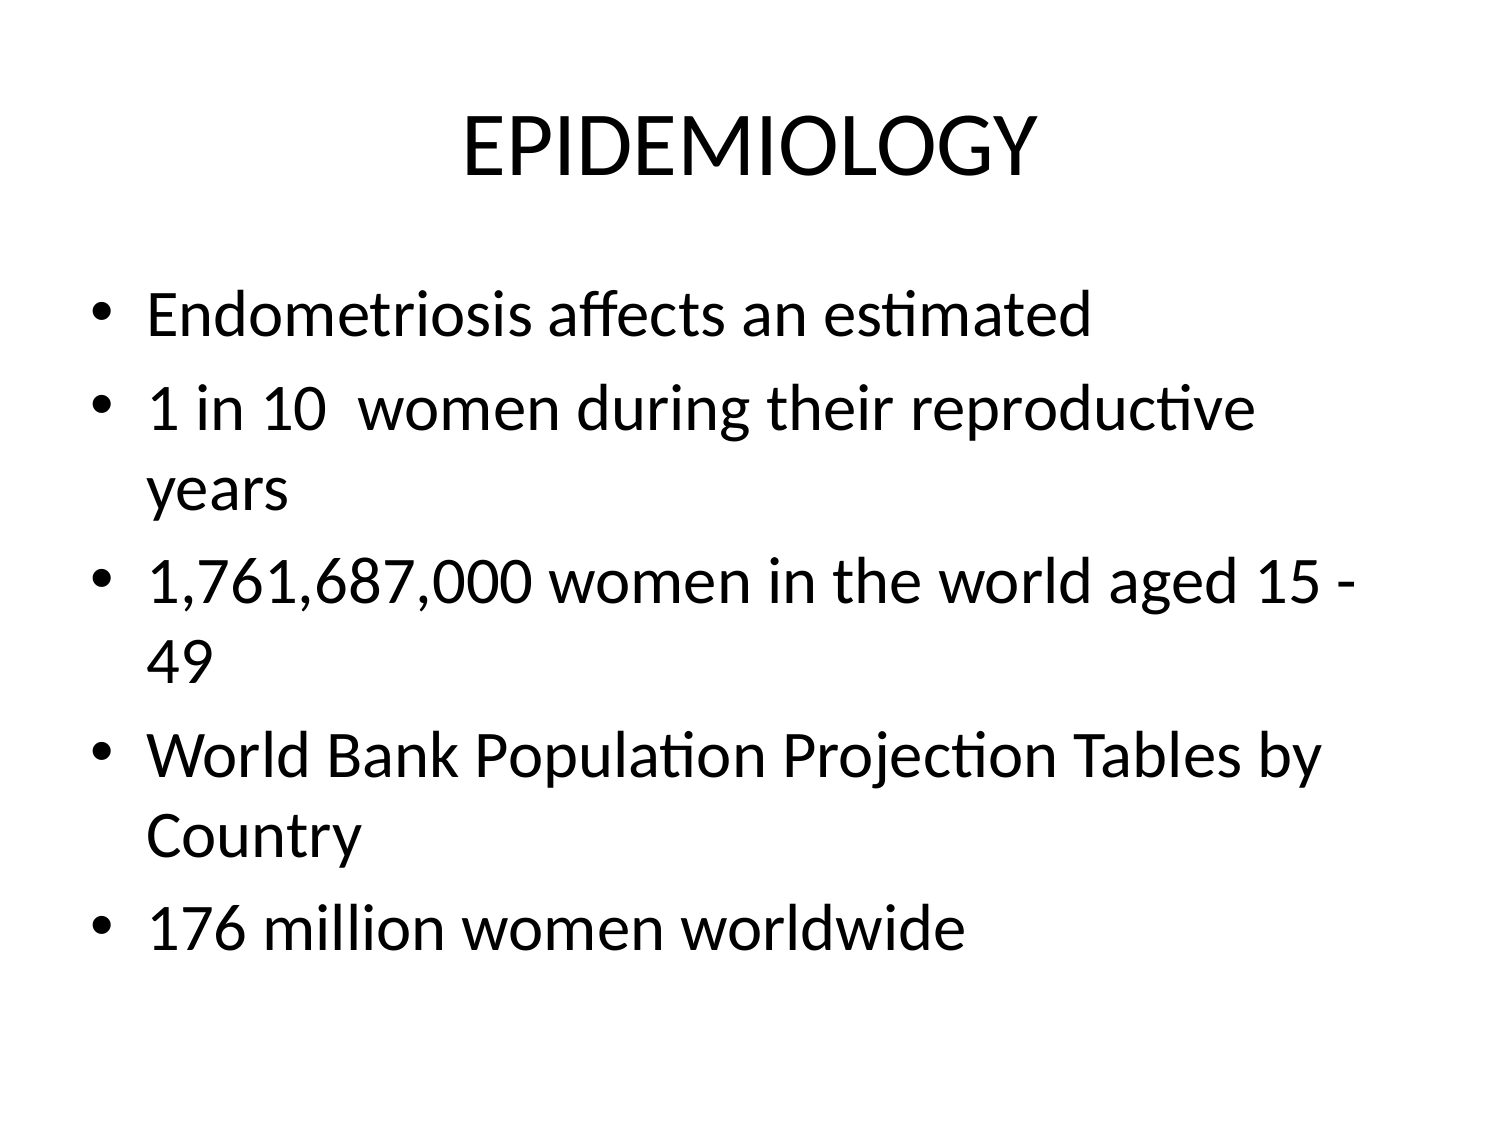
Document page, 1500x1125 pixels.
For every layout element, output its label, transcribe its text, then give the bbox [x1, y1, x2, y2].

list Endometriosis affects an estimated 1 in 10 women during their reproductive years 1,761,687,000 women in the world aged 15 - 49 World Bank Population Projection Tables by Country 176 million women worldwide [75, 262, 1425, 1005]
title EPIDEMIOLOGY [75, 45, 1425, 233]
